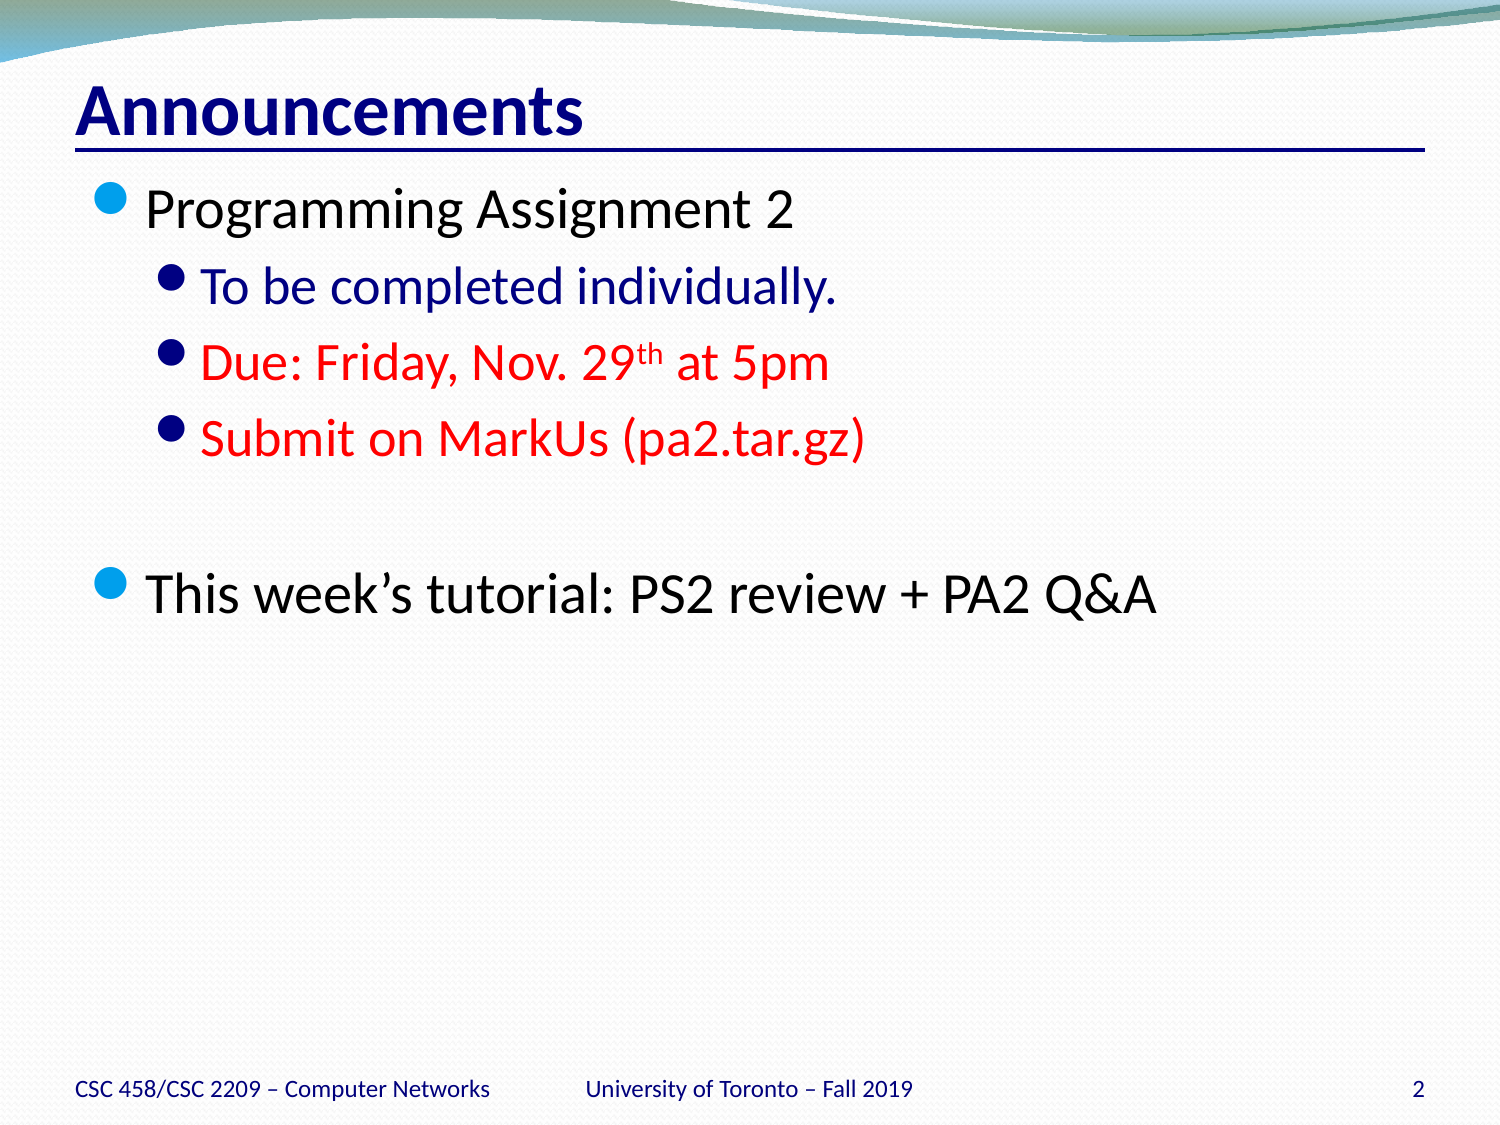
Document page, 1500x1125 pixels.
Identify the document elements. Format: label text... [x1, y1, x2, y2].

slide_number 2 [1299, 1042, 1425, 1103]
list Programming Assignment 2 To be completed individually. Due: Friday, Nov. 29th at 5pm Submit on MarkUs (pa2.tar.gz) This week’s tutorial: PS2 review + PA2 Q&A [75, 162, 1425, 1038]
footer University of Toronto – Fall 2019 [512, 1042, 988, 1103]
title Announcements [75, 50, 1425, 150]
slide_number CSC 458/CSC 2209 – Computer Networks [75, 1042, 500, 1103]
